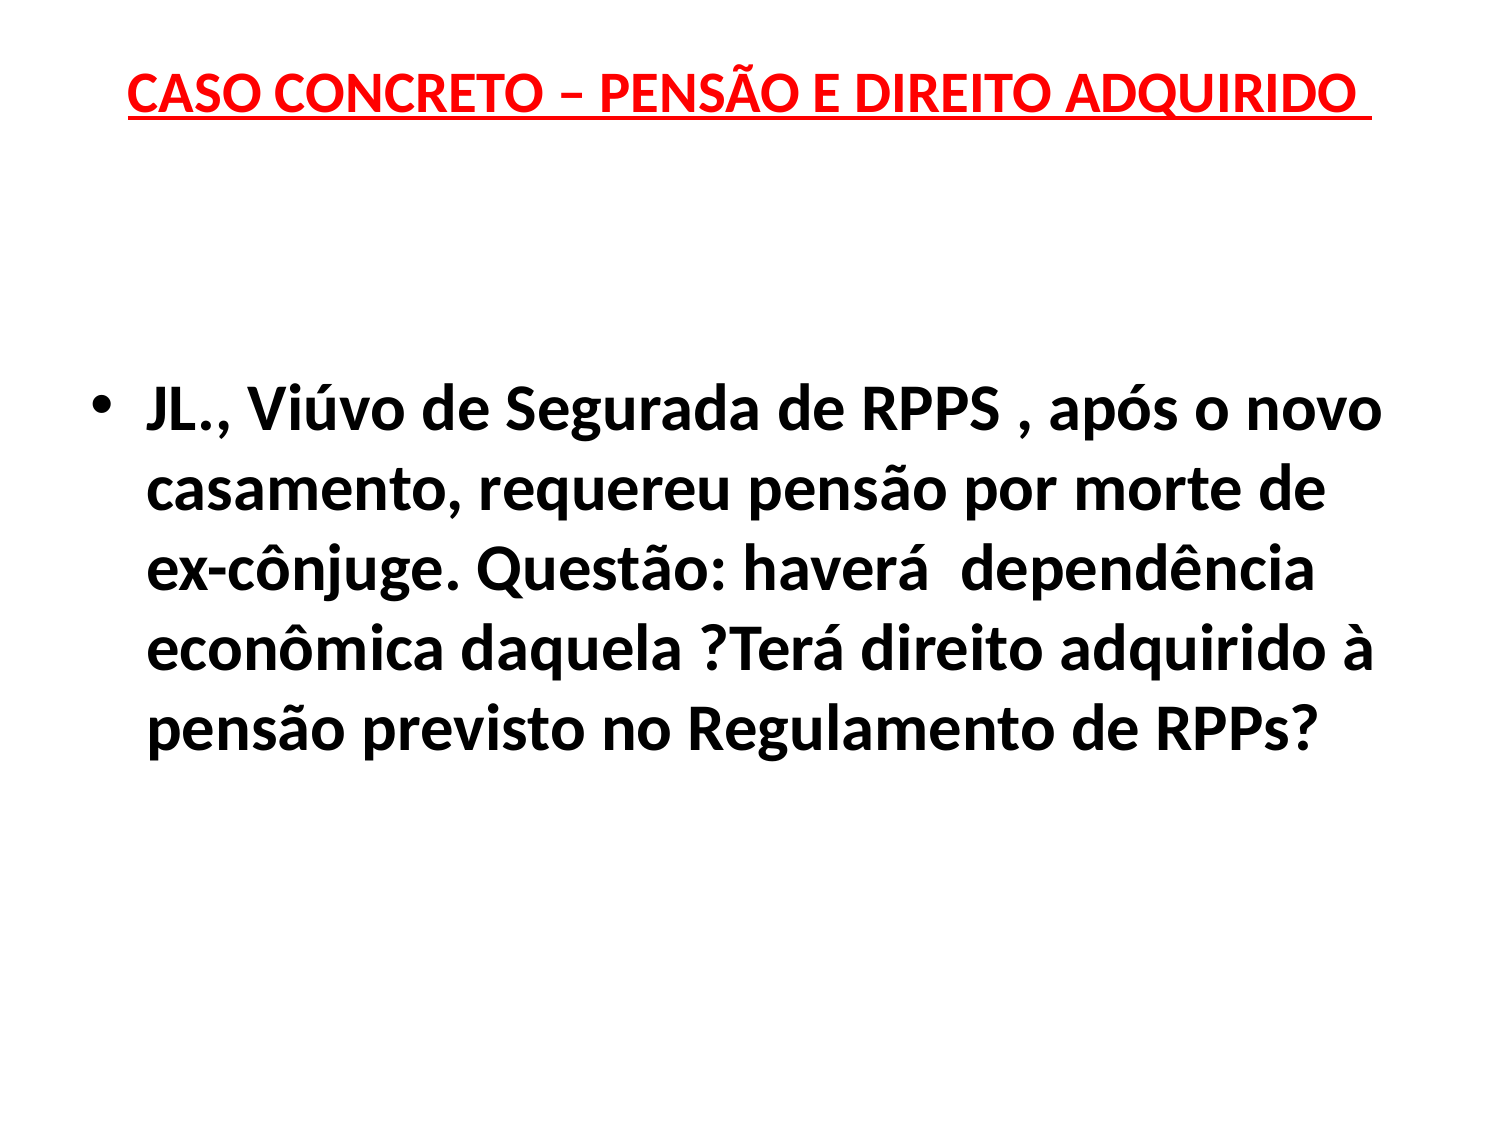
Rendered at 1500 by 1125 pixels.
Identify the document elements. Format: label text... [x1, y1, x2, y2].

title CASO CONCRETO – PENSÃO E DIREITO ADQUIRIDO [75, 45, 1425, 233]
list JL., Viúvo de Segurada de RPPS , após o novo casamento, requereu pensão por morte de ex-cônjuge. Questão: haverá dependência econômica daquela ?Terá direito adquirido à pensão previsto no Regulamento de RPPs? [75, 262, 1425, 1005]
